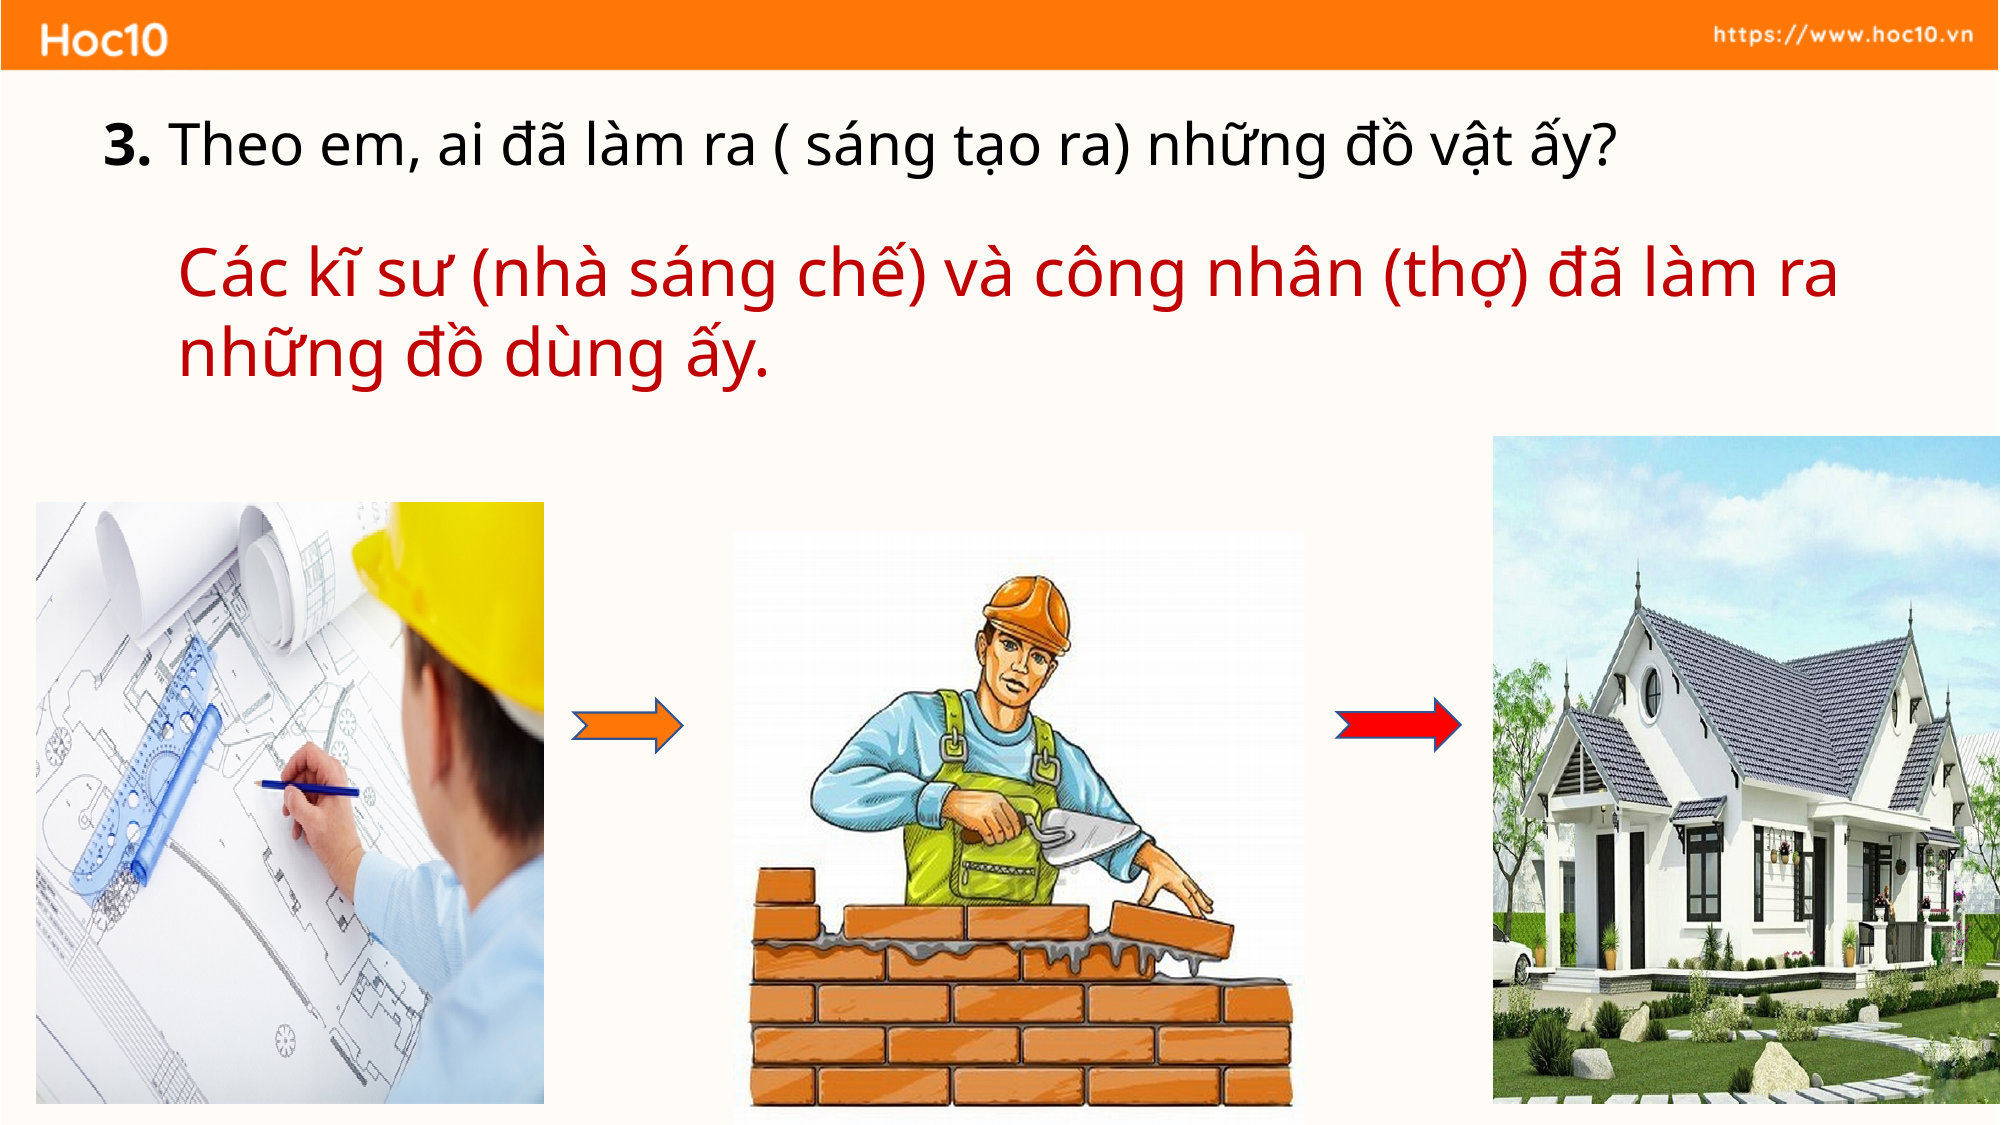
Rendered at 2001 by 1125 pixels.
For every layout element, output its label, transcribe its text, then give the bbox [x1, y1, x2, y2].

picture [1, 0, 2000, 1125]
text_box Các kĩ sư (nhà sáng chế) và công nhân (thợ) đã làm ra những đồ dùng ấy. [163, 222, 1903, 398]
text_box 3. Theo em, ai đã làm ra ( sáng tạo ra) những đồ vật ấy? [73, 99, 1903, 185]
text_box [1334, 696, 1463, 753]
text_box [571, 696, 684, 755]
